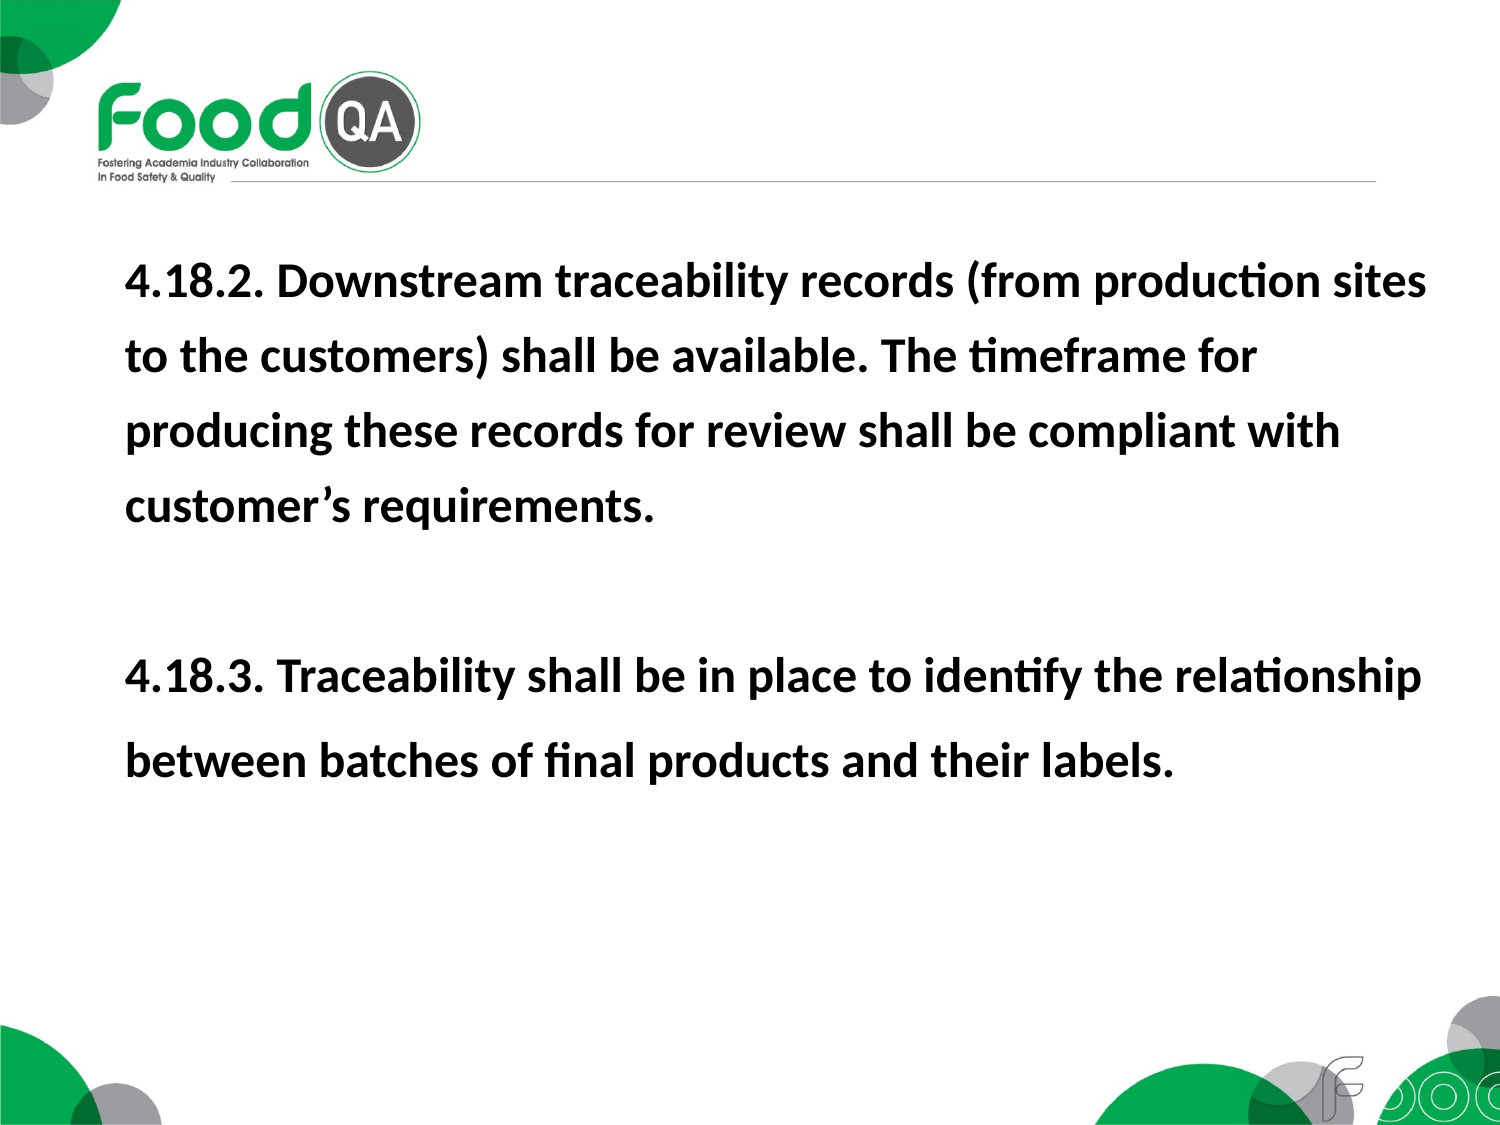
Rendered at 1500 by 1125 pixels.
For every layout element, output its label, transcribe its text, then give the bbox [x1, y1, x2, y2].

picture [0, 0, 1497, 188]
picture [0, 984, 1500, 1125]
subtitle 4.18.2. Downstream traceability records (from production sites to the customers) shall be available. The timeframe for producing these records for review shall be compliant with customer’s requirements. 4.18.3. Traceability shall be in place to identify the relationship between batches of final products and their labels. [109, 224, 1450, 983]
